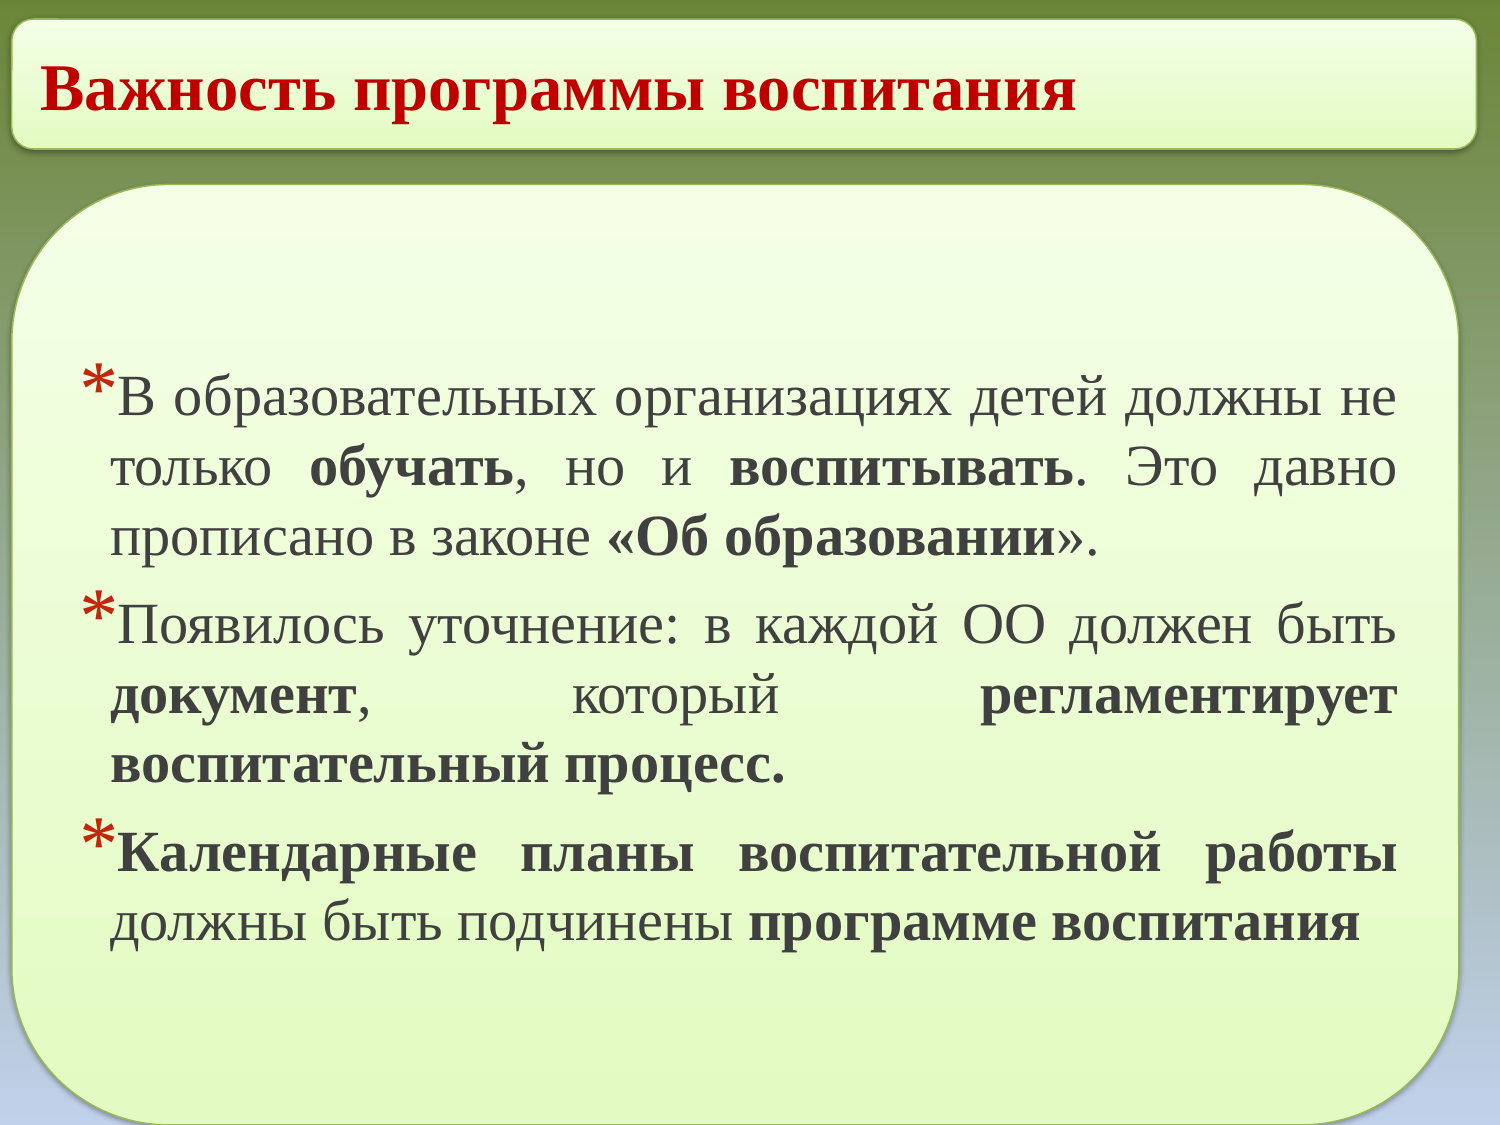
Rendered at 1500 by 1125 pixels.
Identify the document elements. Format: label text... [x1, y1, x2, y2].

text_box Важность программы воспитания [10, 18, 1478, 150]
text_box В образовательных организациях детей должны не только обучать, но и воспитывать. Это давно прописано в законе «Об образовании». Появилось уточнение: в каждой ОО должен быть документ, который регламентирует воспитательный процесс. Календарные планы воспитательной работы должны быть подчинены программе воспитания [10, 183, 1460, 1125]
text_box [29, 30, 1483, 106]
